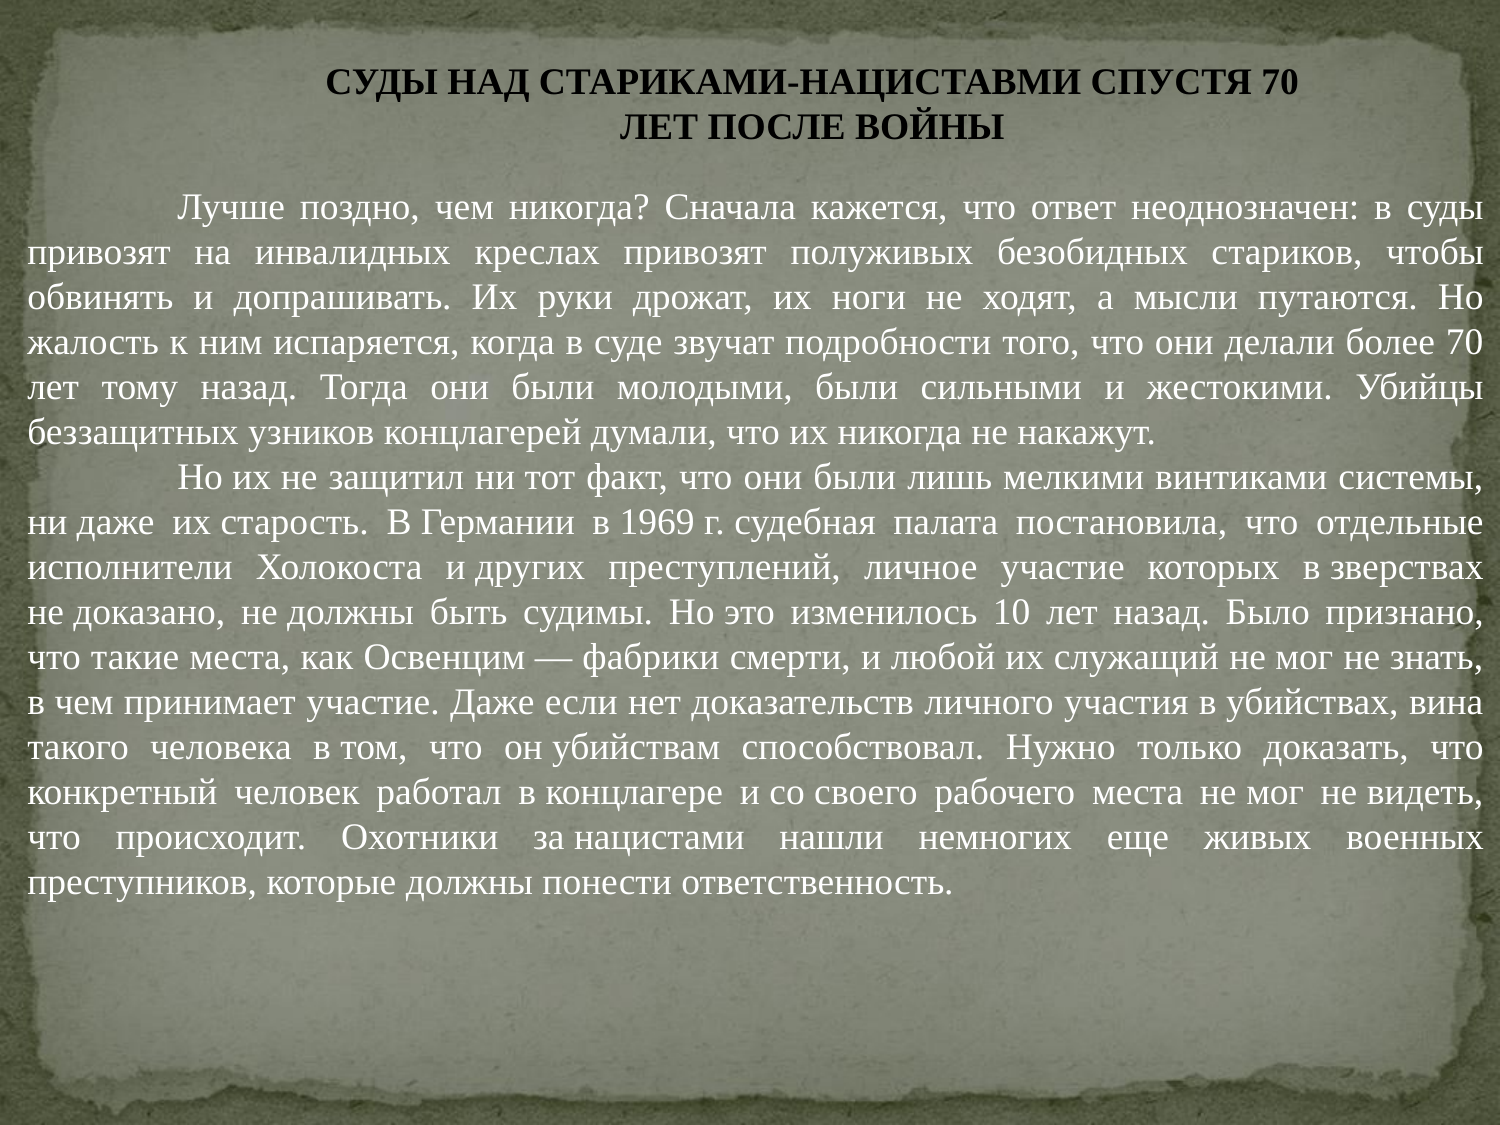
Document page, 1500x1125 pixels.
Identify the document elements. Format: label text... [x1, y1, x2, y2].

picture [0, 0, 1500, 1125]
text_box СУДЫ НАД СТАРИКАМИ-НАЦИСТАВМИ СПУСТЯ 70 ЛЕТ ПОСЛЕ ВОЙНЫ [300, 49, 1325, 155]
text_box Лучше поздно, чем никогда? Сначала кажется, что ответ неоднозначен: в суды привозят на инвалидных креслах привозят полуживых безобидных стариков, чтобы обвинять и допрашивать. Их руки дрожат, их ноги не ходят, а мысли путаются. Но жалость к ним испаряется, когда в суде звучат подробности того, что они делали более 70 лет тому назад. Тогда они были молодыми, были сильными и жестокими. Убийцы беззащитных узников концлагерей думали, что их никогда не накажут. Но их не защитил ни тот факт, что они были лишь мелкими винтиками системы, ни даже их старость. В Германии в 1969 г. судебная палата постановила, что отдельные исполнители Холокоста и других преступлений, личное участие которых в зверствах не доказано, не должны быть судимы. Но это изменилось 10 лет назад. Было признано, что такие места, как Освенцим — фабрики смерти, и любой их служащий не мог не знать, в чем принимает участие. Даже если нет доказательств личного участия в убийствах, вина такого человека в том, что он убийствам способствовал. Нужно только доказать, что конкретный человек работал в концлагере и со своего рабочего места не мог не видеть, что происходит. Охотники за нацистами нашли немногих еще живых военных преступников, которые должны понести ответственность. [12, 174, 1500, 910]
